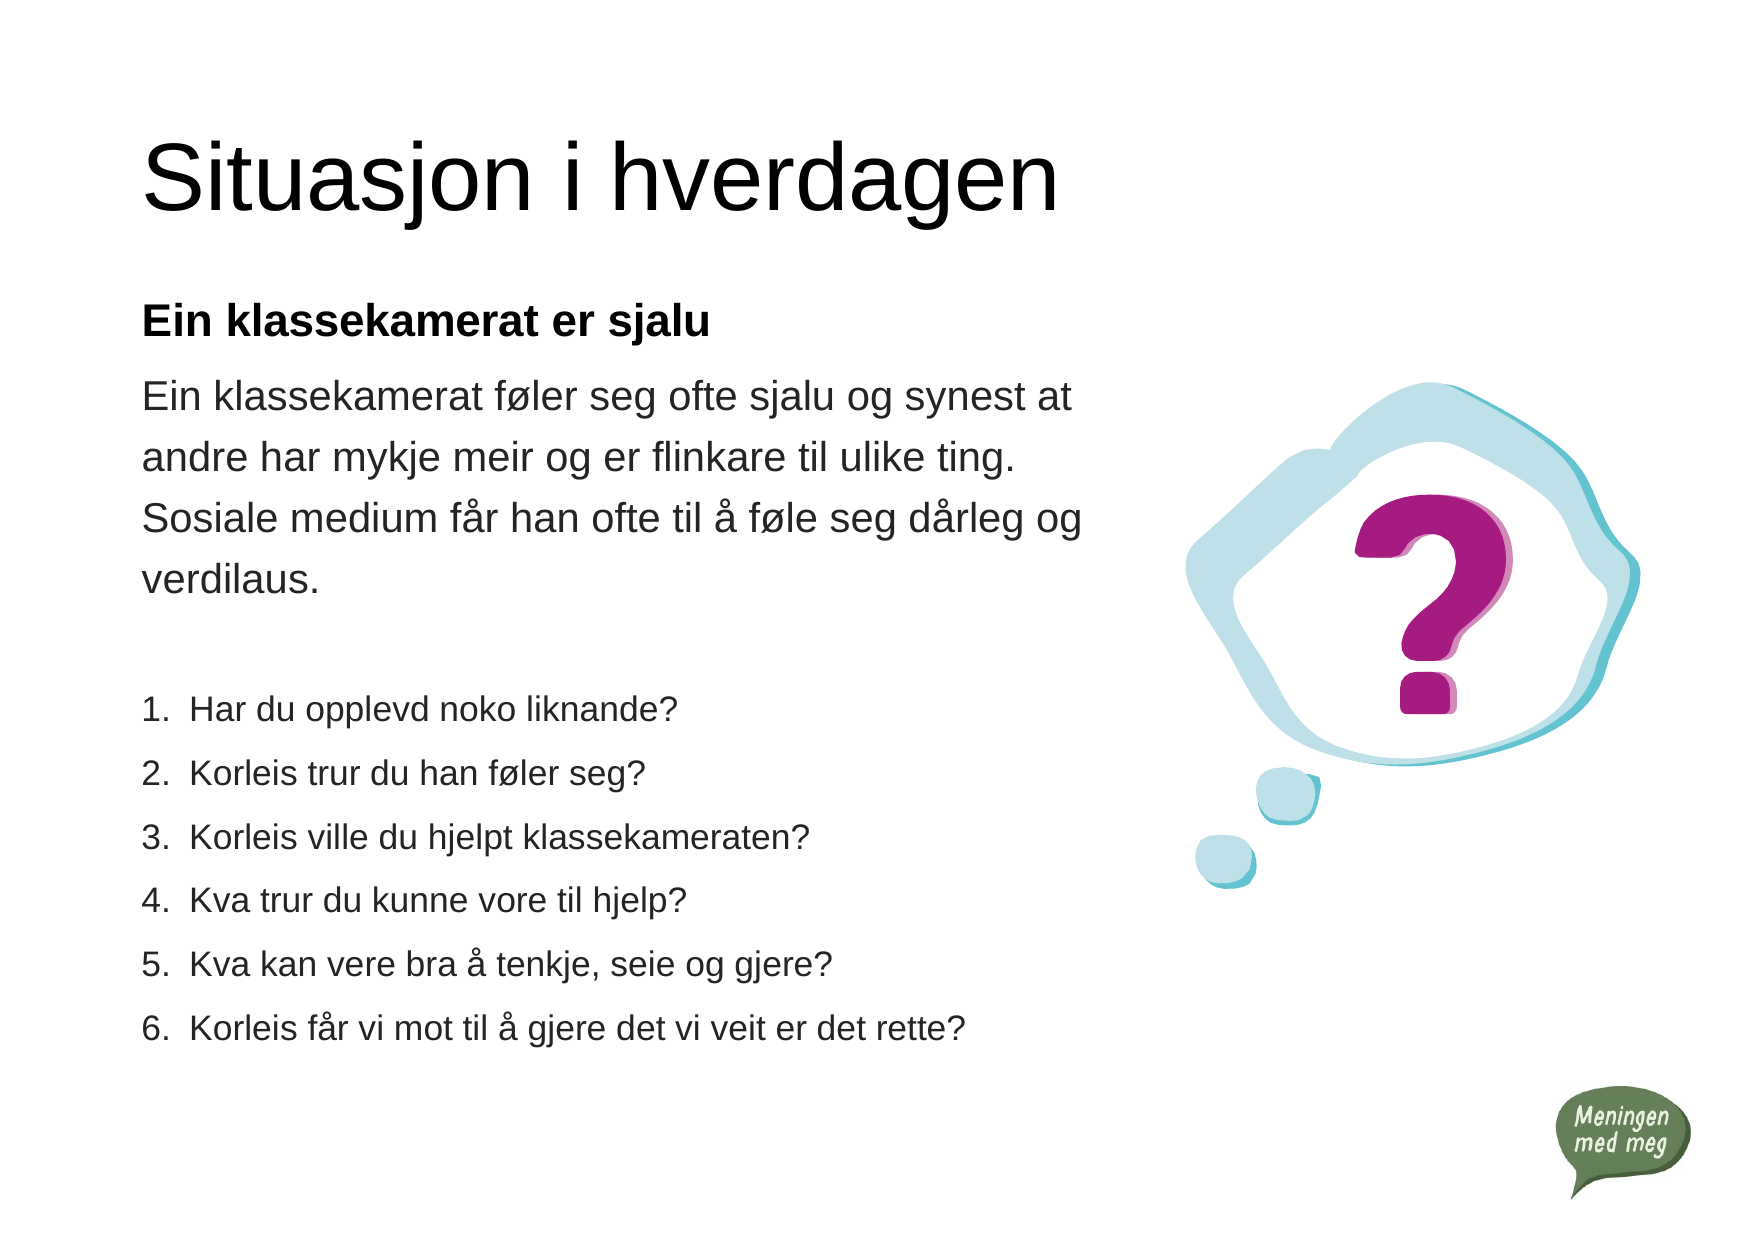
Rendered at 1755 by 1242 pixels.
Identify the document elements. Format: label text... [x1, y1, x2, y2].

title Situasjon i hverdagen [139, 112, 1492, 323]
picture [1554, 1085, 1691, 1200]
text_box Ein klassekamerat er sjalu Ein klassekamerat føler seg ofte sjalu og synest at andre har mykje meir og er flinkare til ulike ting. Sosiale medium får han ofte til å føle seg dårleg og verdilaus. Har du opplevd noko liknande? Korleis trur du han føler seg? Korleis ville du hjelpt klassekameraten? Kva trur du kunne vore til hjelp? Kva kan vere bra å tenkje, seie og gjere? Korleis får vi mot til å gjere det vi veit er det rette? [139, 265, 1154, 1048]
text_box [1195, 834, 1257, 889]
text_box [1185, 382, 1641, 826]
